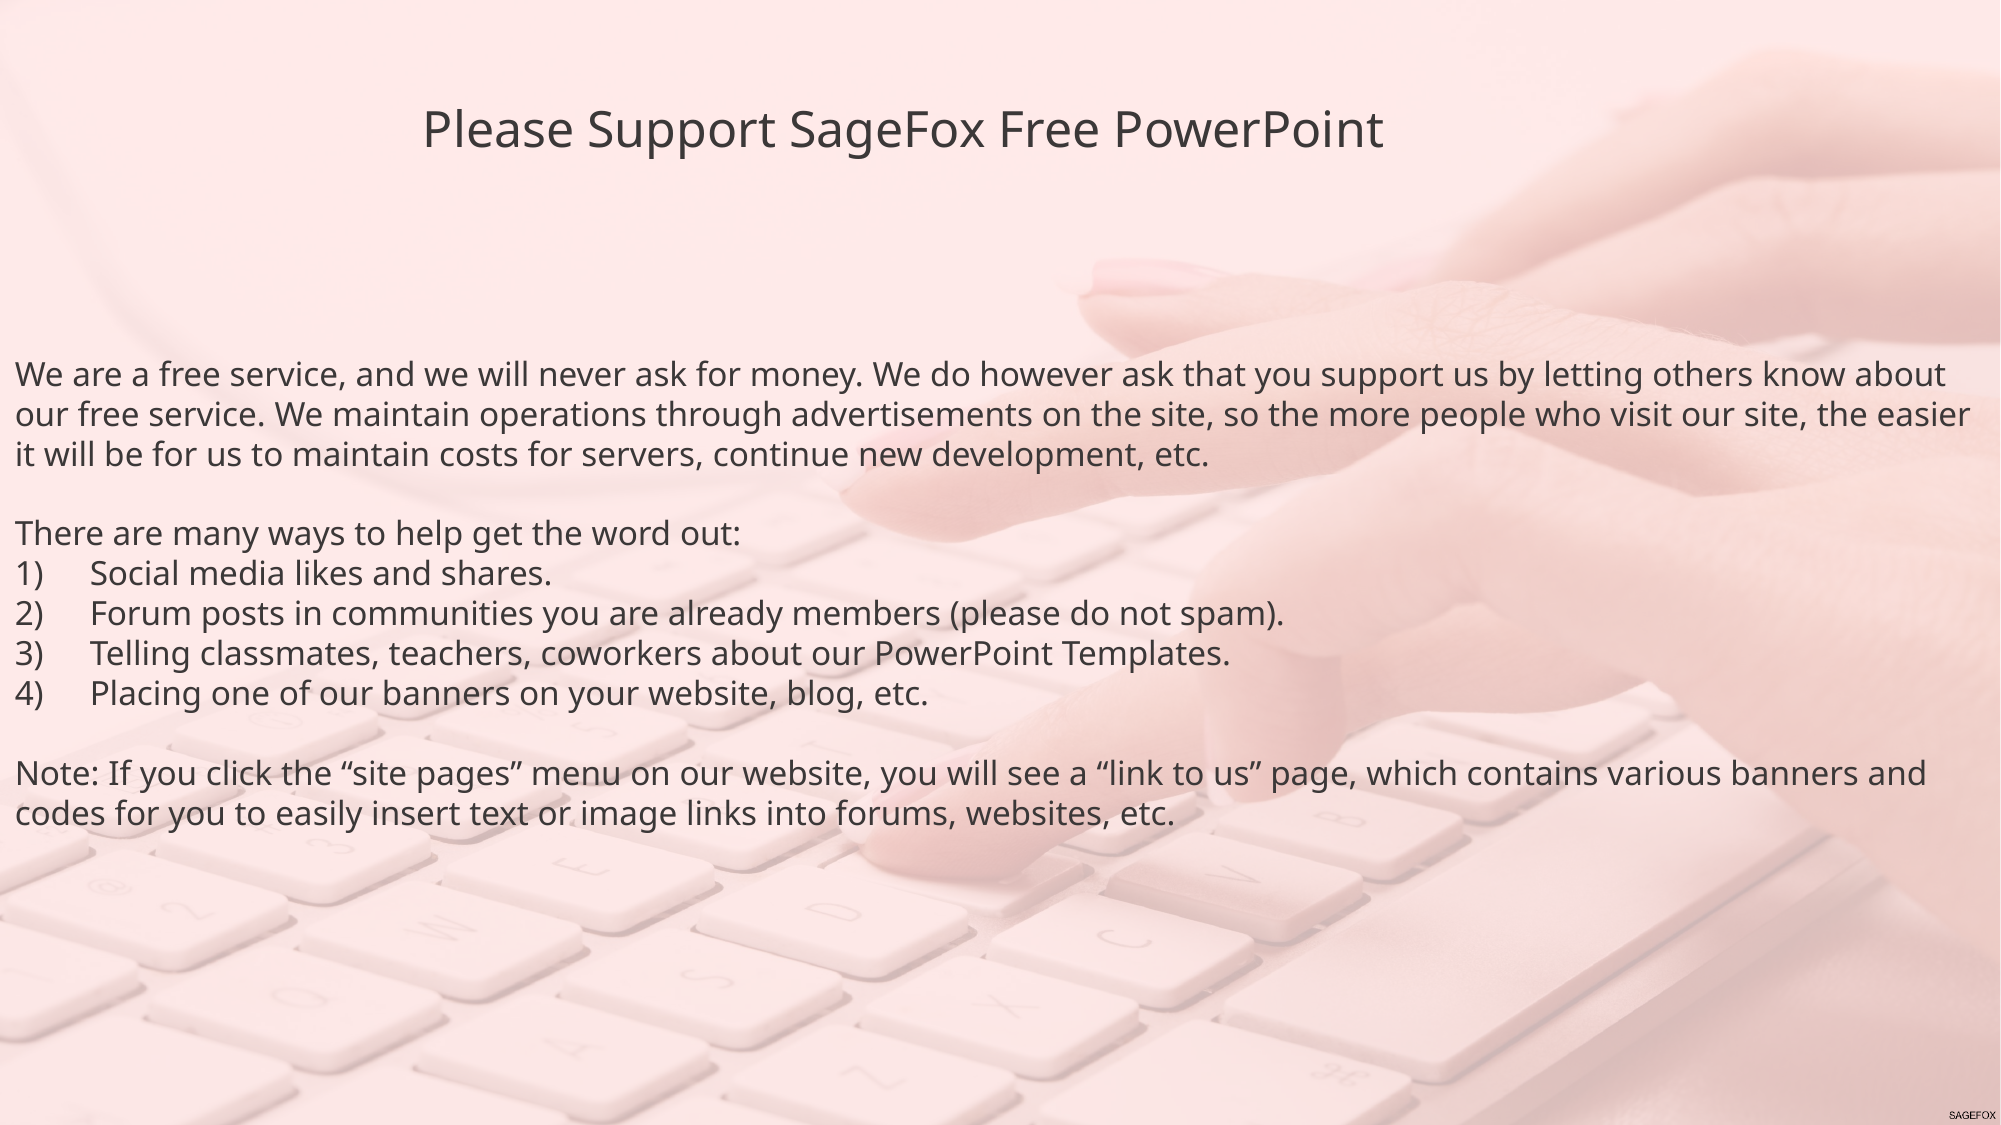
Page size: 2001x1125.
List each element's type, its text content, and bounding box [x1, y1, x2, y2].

text_box We are a free service, and we will never ask for money. We do however ask that you support us by letting others know about our free service. We maintain operations through advertisements on the site, so the more people who visit our site, the easier it will be for us to maintain costs for servers, continue new development, etc. There are many ways to help get the word out: Social media likes and shares. Forum posts in communities you are already members (please do not spam). Telling classmates, teachers, coworkers about our PowerPoint Templates. Placing one of our banners on your website, blog, etc. Note: If you click the “site pages” menu on our website, you will see a “link to us” page, which contains various banners and codes for you to easily insert text or image links into forums, websites, etc. [0, 0, 2000, 1125]
title Please Support SageFox Free PowerPoint [363, 72, 1444, 190]
